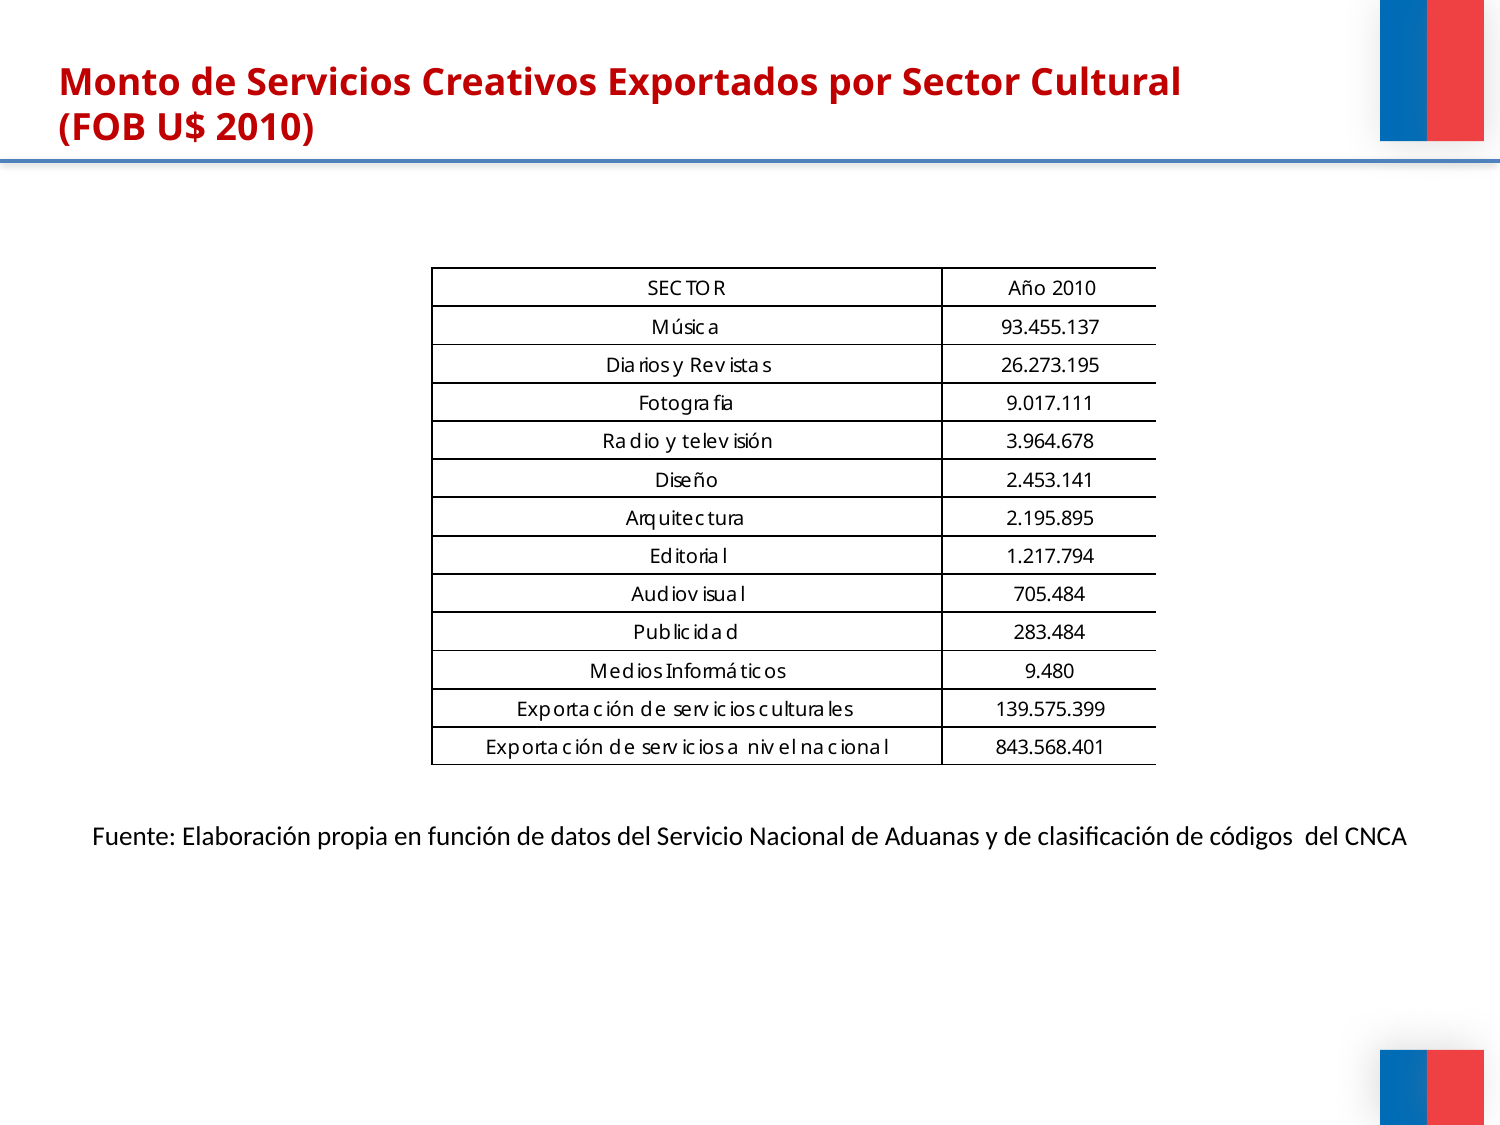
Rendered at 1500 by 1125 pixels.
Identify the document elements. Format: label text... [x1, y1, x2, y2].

picture [430, 266, 1158, 767]
text_box Monto de Servicios Creativos Exportados por Sector Cultural (FOB U$ 2010) [0, 50, 1376, 156]
text_box Fuente: Elaboración propia en función de datos del Servicio Nacional de Aduanas y de clasificación de códigos del CNCA [77, 810, 1423, 859]
